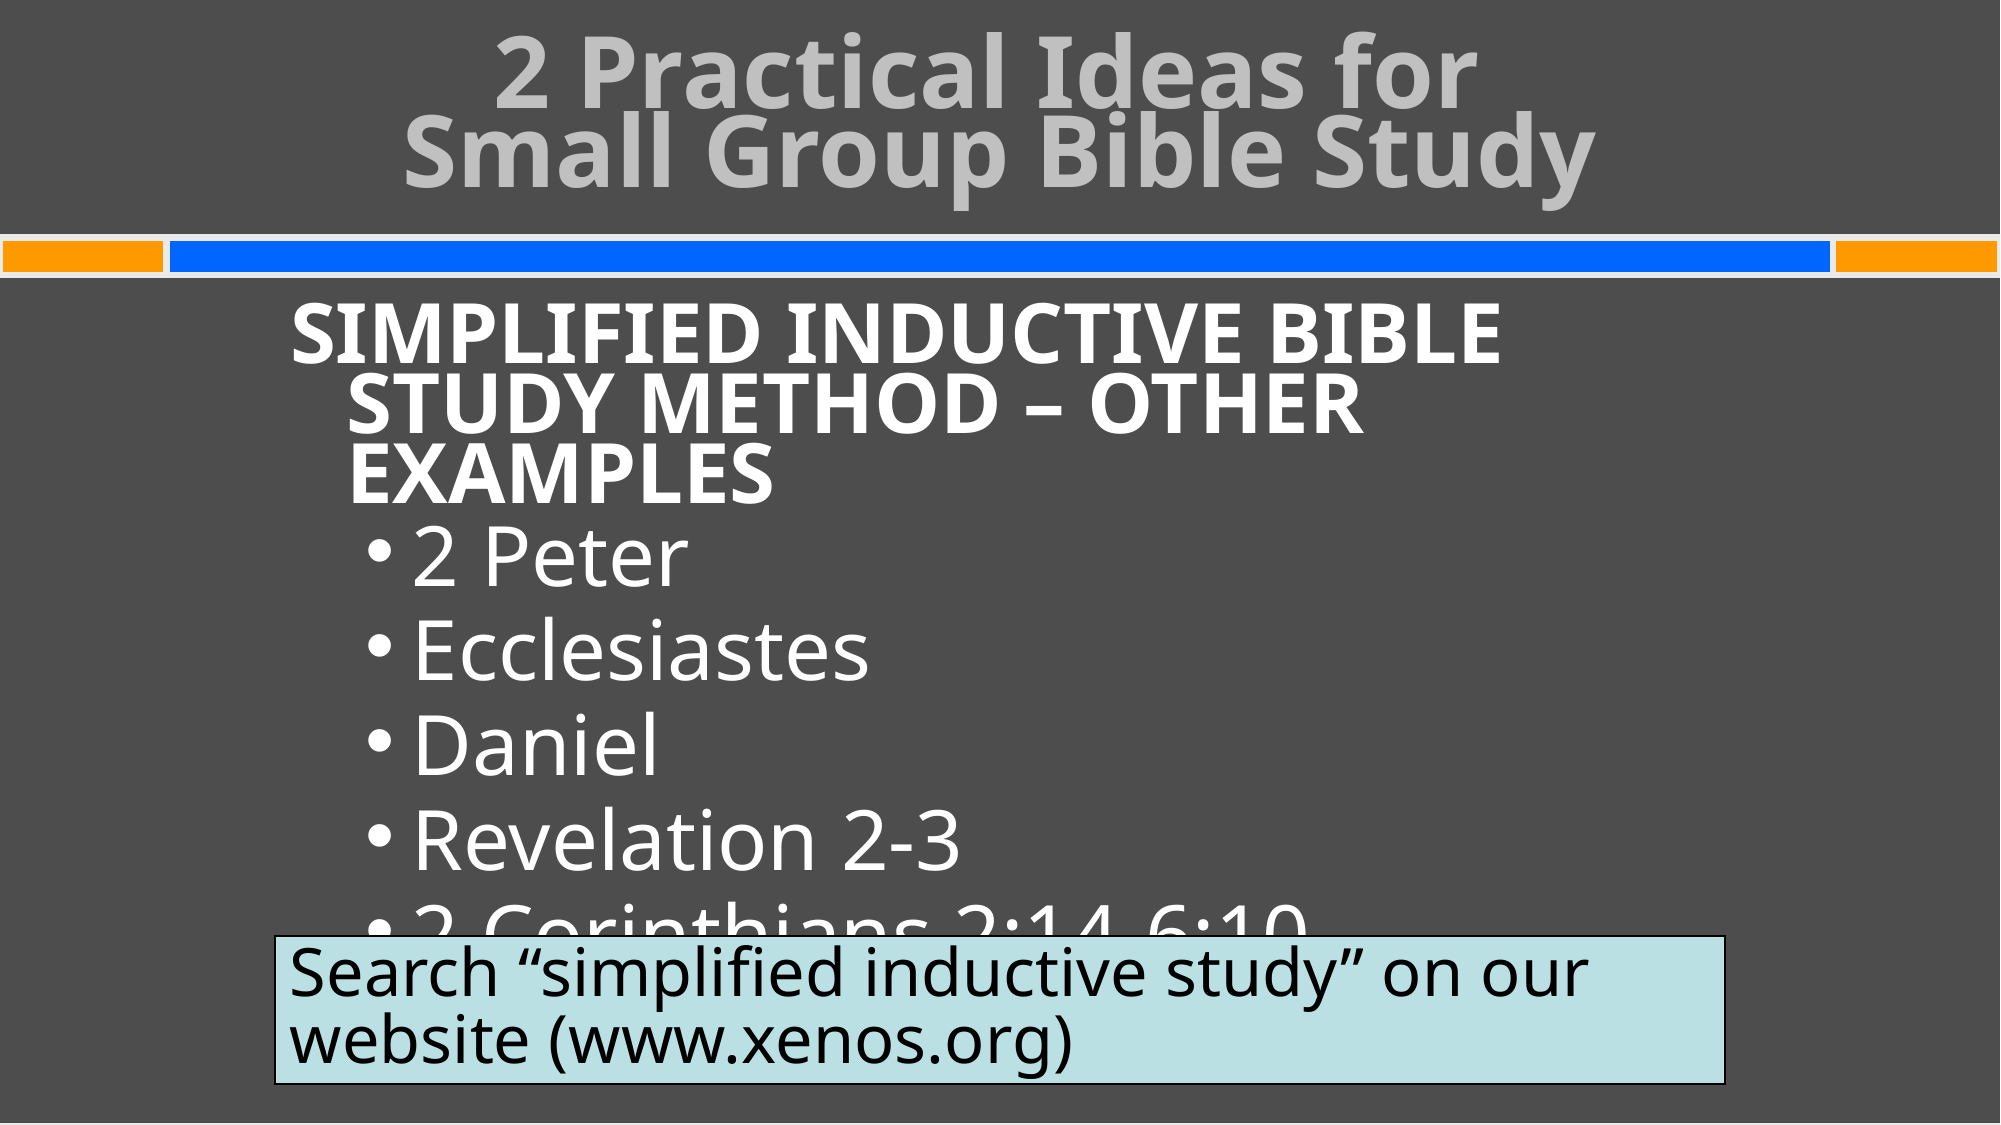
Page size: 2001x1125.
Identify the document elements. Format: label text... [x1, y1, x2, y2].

text_box Search “simplified inductive study” on our website (www.xenos.org) [275, 936, 1725, 1085]
list SIMPLIFIED INDUCTIVE BIBLE STUDY METHOD – OTHER EXAMPLES 2 Peter Ecclesiastes Daniel Revelation 2-3 2 Corinthians 2:14-6:10 [274, 299, 1726, 1101]
title 2 Practical Ideas for Small Group Bible Study [299, 44, 1701, 213]
